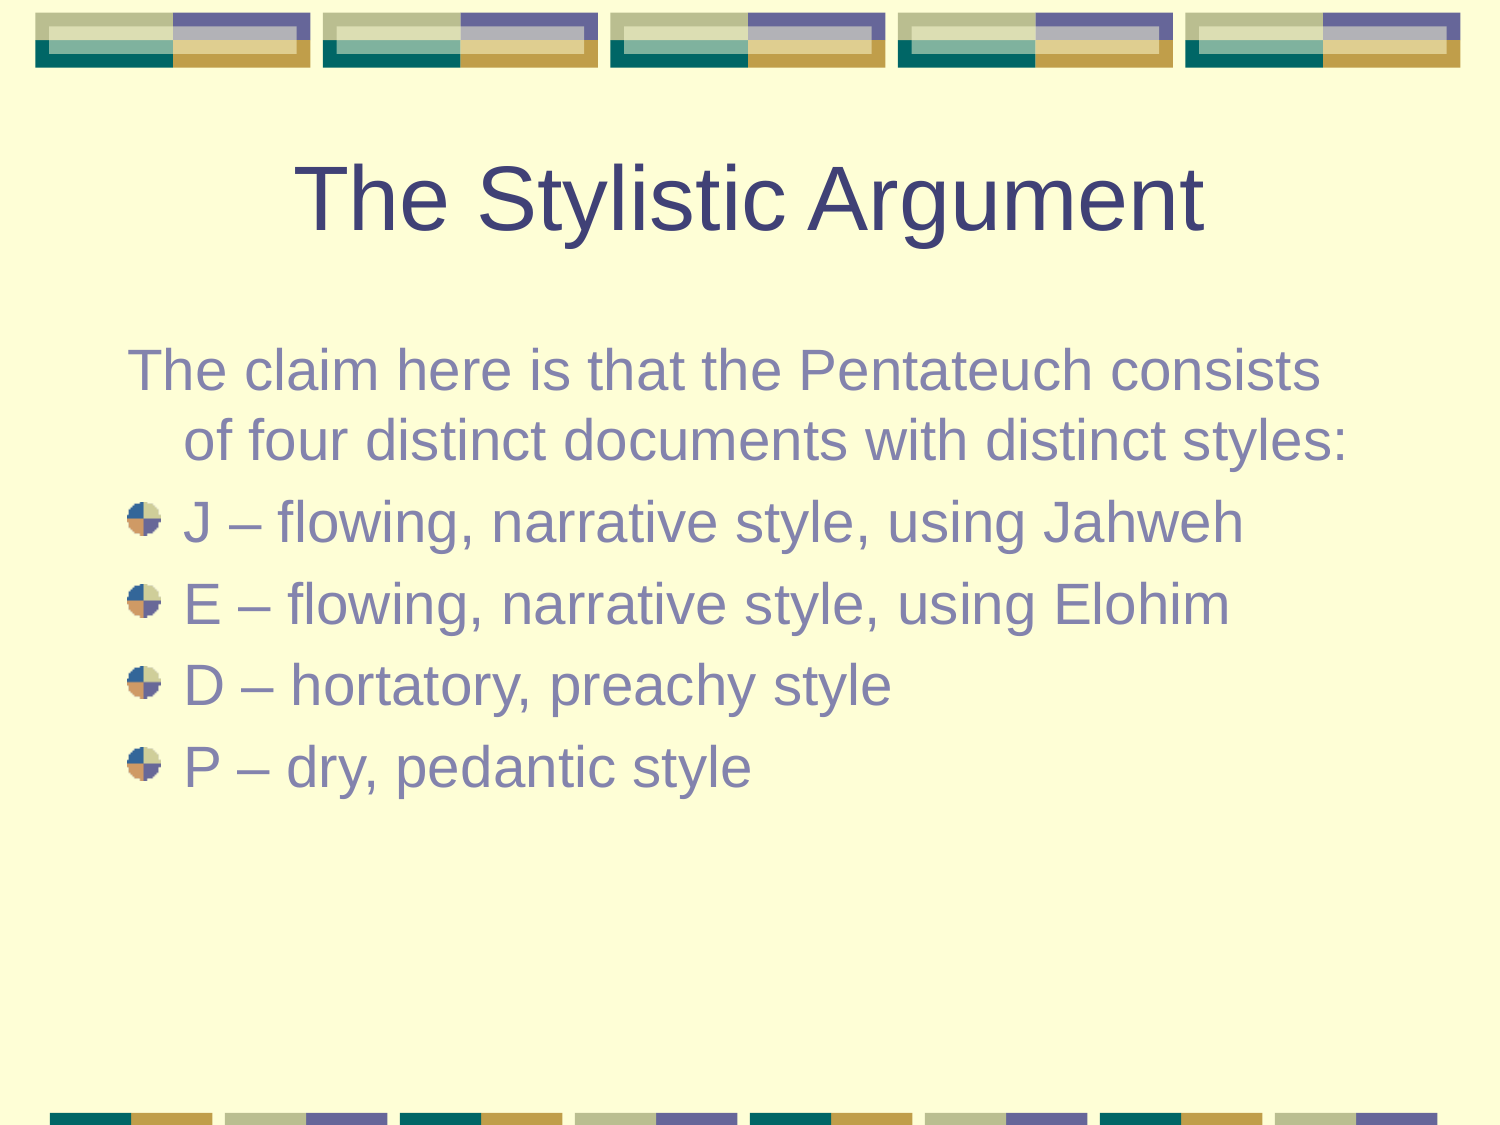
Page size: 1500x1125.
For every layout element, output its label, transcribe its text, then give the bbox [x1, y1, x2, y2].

picture [127, 502, 161, 536]
picture [127, 584, 161, 618]
picture [127, 666, 161, 699]
picture [127, 747, 161, 781]
list The claim here is that the Pentateuch consists of four distinct documents with distinct styles: J – flowing, narrative style, using Jahweh E – flowing, narrative style, using Elohim D – hortatory, preachy style P – dry, pedantic style [112, 324, 1388, 1000]
title The Stylistic Argument [112, 99, 1388, 288]
